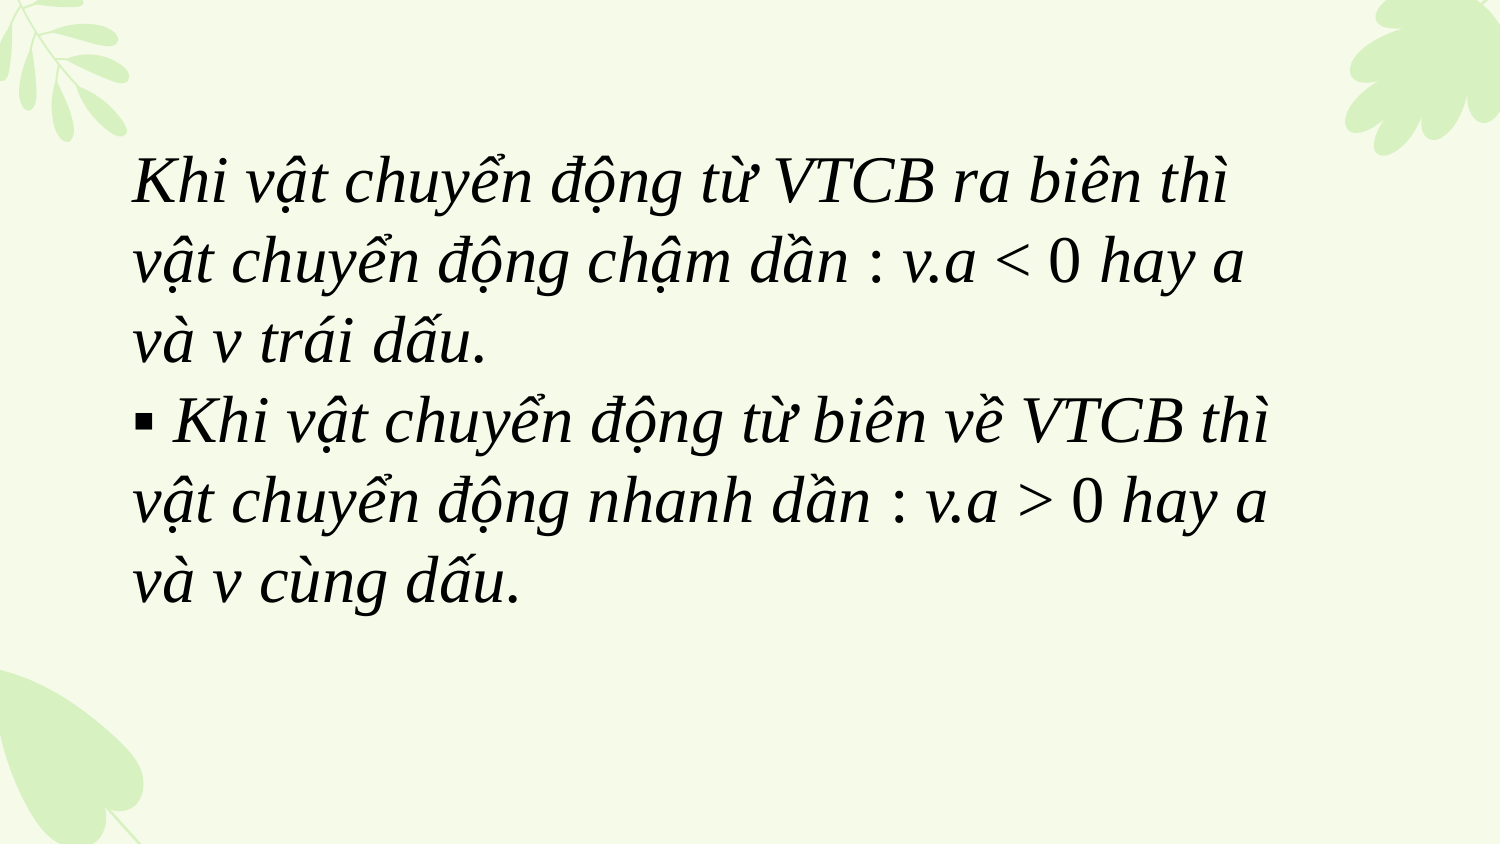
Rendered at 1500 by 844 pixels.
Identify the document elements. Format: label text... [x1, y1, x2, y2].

text_box Khi vật chuyển động từ VTCB ra biên thì vật chuyển động chậm dần : v.a < 0 hay a và v trái dấu. ▪ Khi vật chuyển động từ biên về VTCB thì vật chuyển động nhanh dần : v.a > 0 hay a và v cùng dấu. [118, 128, 1328, 623]
